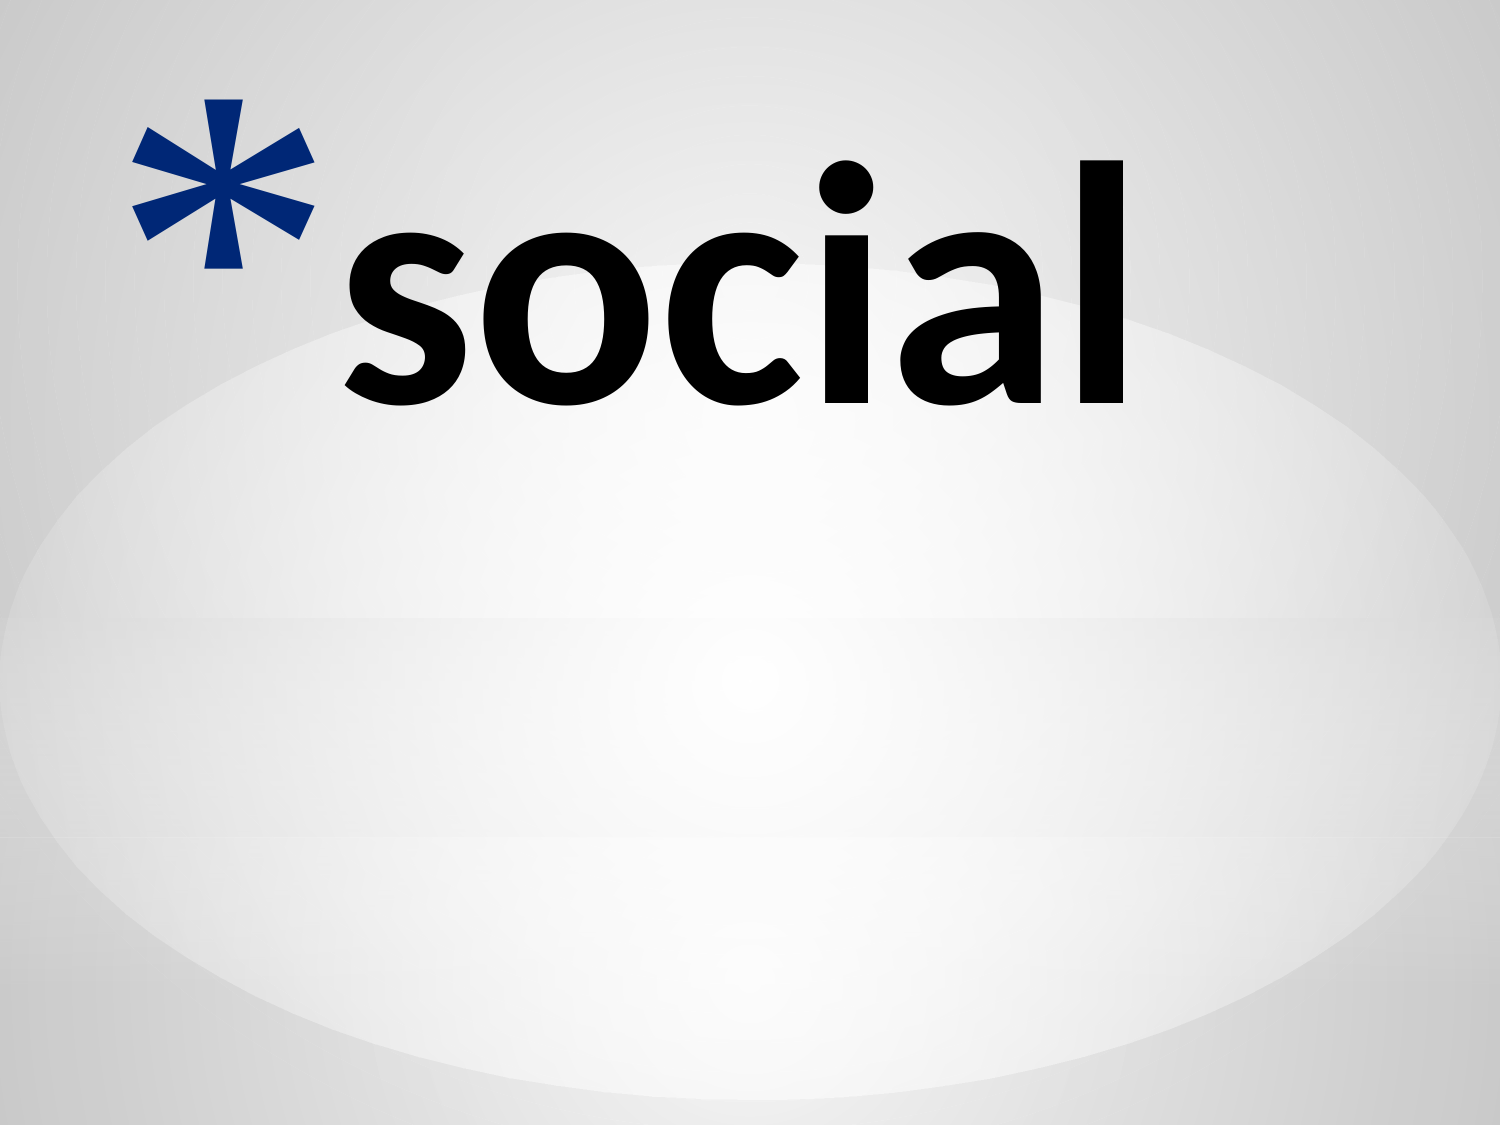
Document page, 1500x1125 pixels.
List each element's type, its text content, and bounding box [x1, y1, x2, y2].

title social [99, 50, 1325, 263]
list [75, 275, 1475, 1088]
